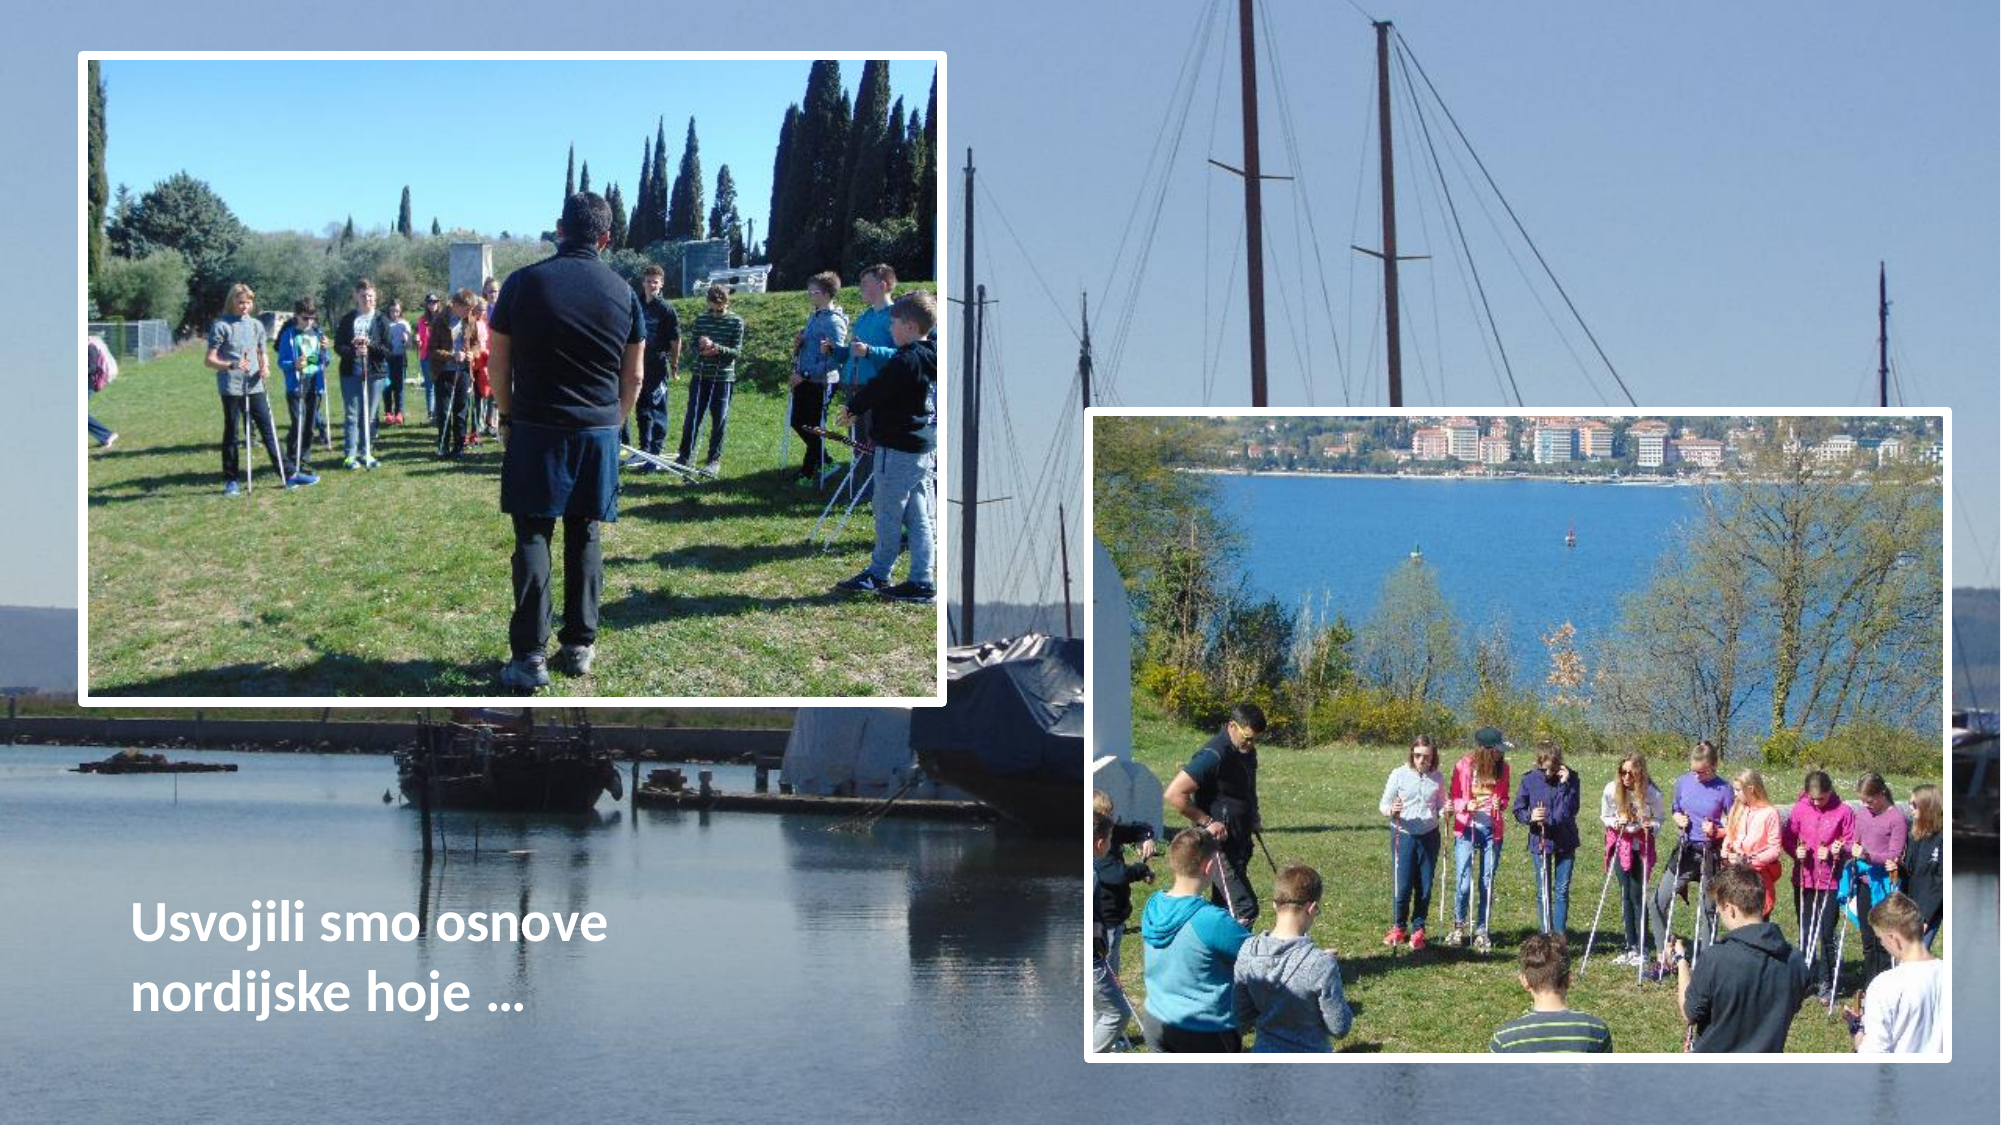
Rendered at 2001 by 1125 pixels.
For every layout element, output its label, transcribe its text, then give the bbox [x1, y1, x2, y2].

picture [0, 0, 2001, 1125]
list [87, 59, 938, 698]
text_box Usvojili smo osnove nordijske hoje … [115, 876, 637, 1031]
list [1092, 415, 1943, 1054]
